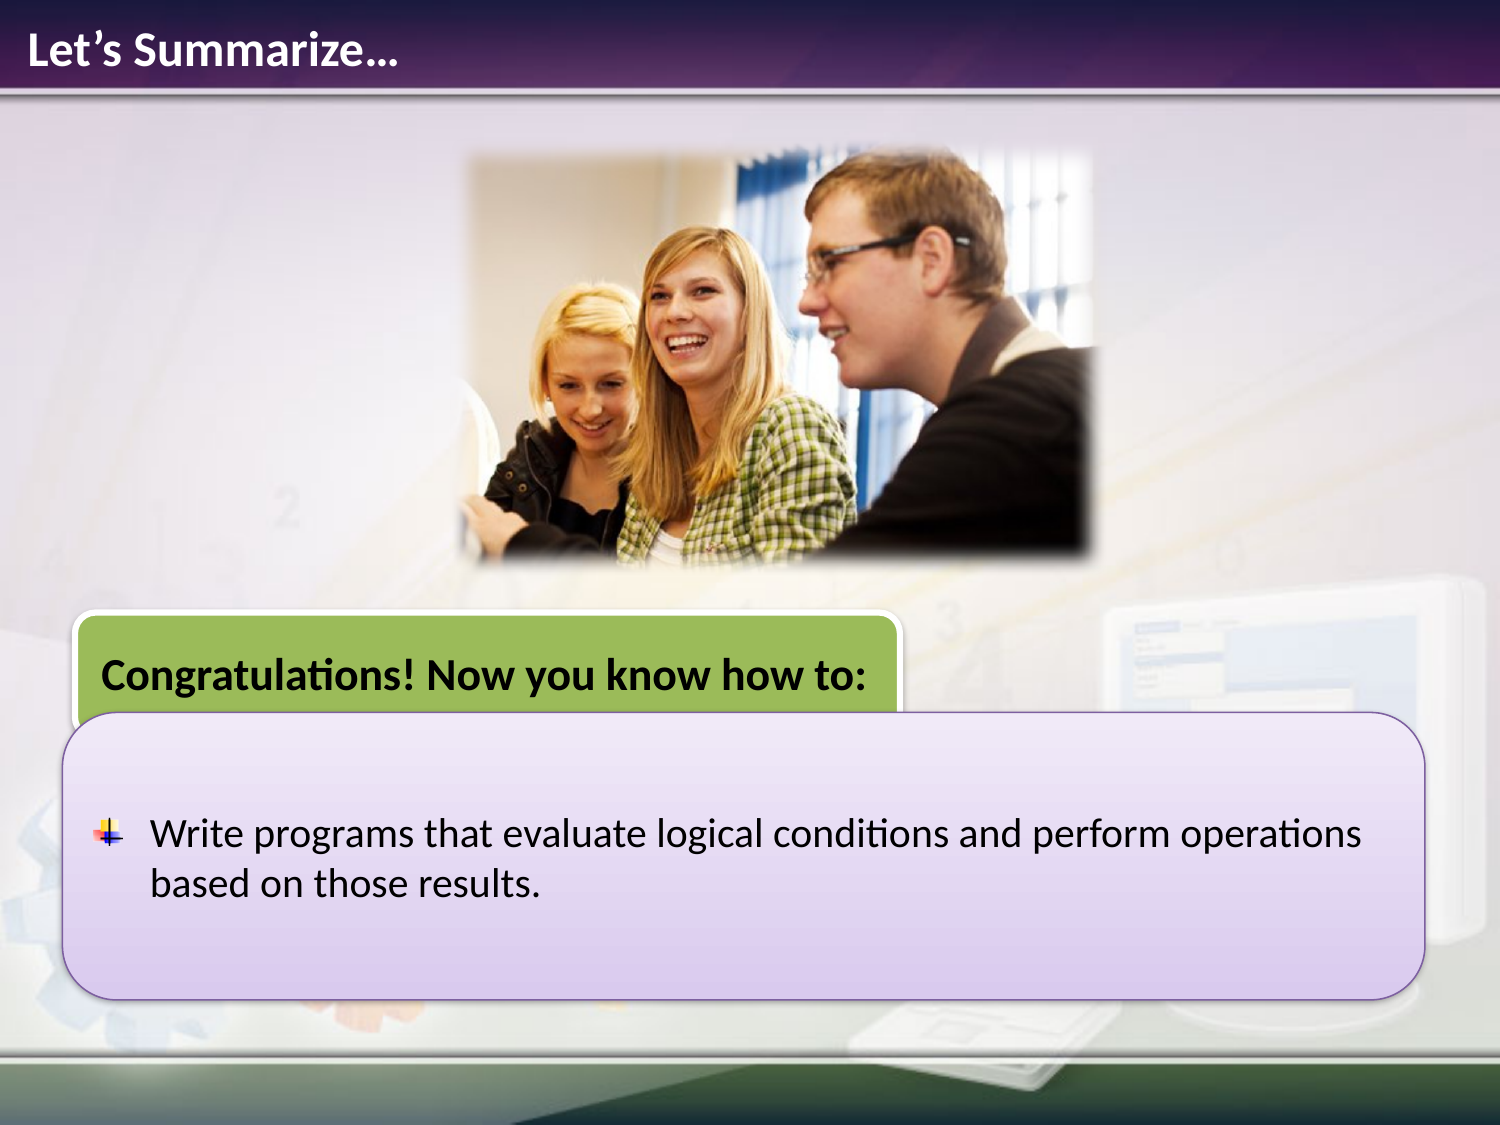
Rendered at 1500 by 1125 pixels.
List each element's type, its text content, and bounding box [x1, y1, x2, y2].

title Let’s Summarize… [12, 0, 1363, 93]
picture [0, 0, 1500, 1125]
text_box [74, 612, 901, 738]
text_box Write programs that evaluate logical conditions and perform operations based on those results. [61, 711, 1426, 1001]
